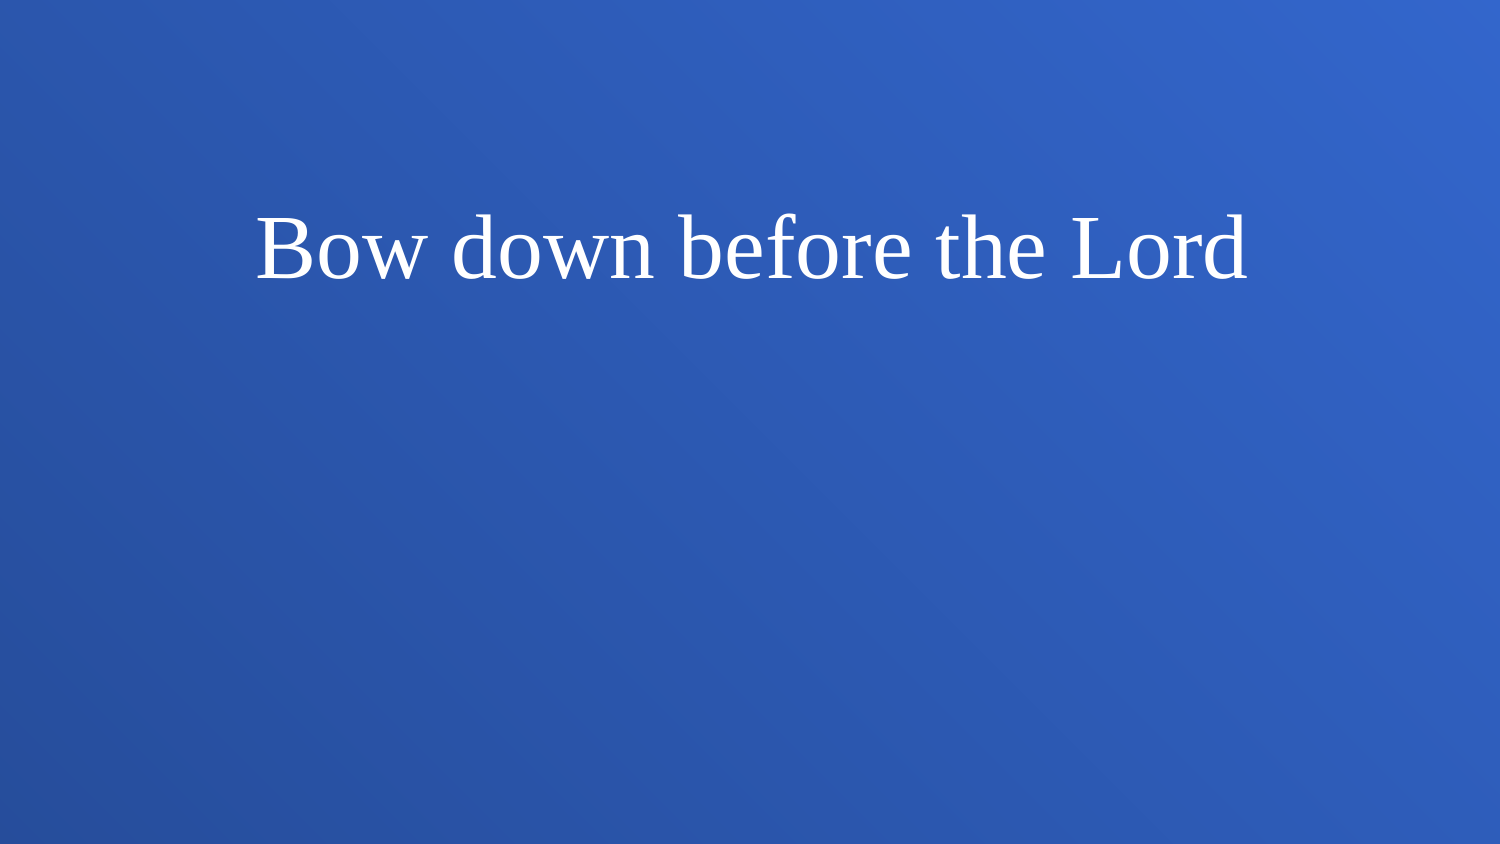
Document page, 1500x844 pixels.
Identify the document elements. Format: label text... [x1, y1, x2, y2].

text_box Bow down before the Lord [3, 179, 1500, 304]
